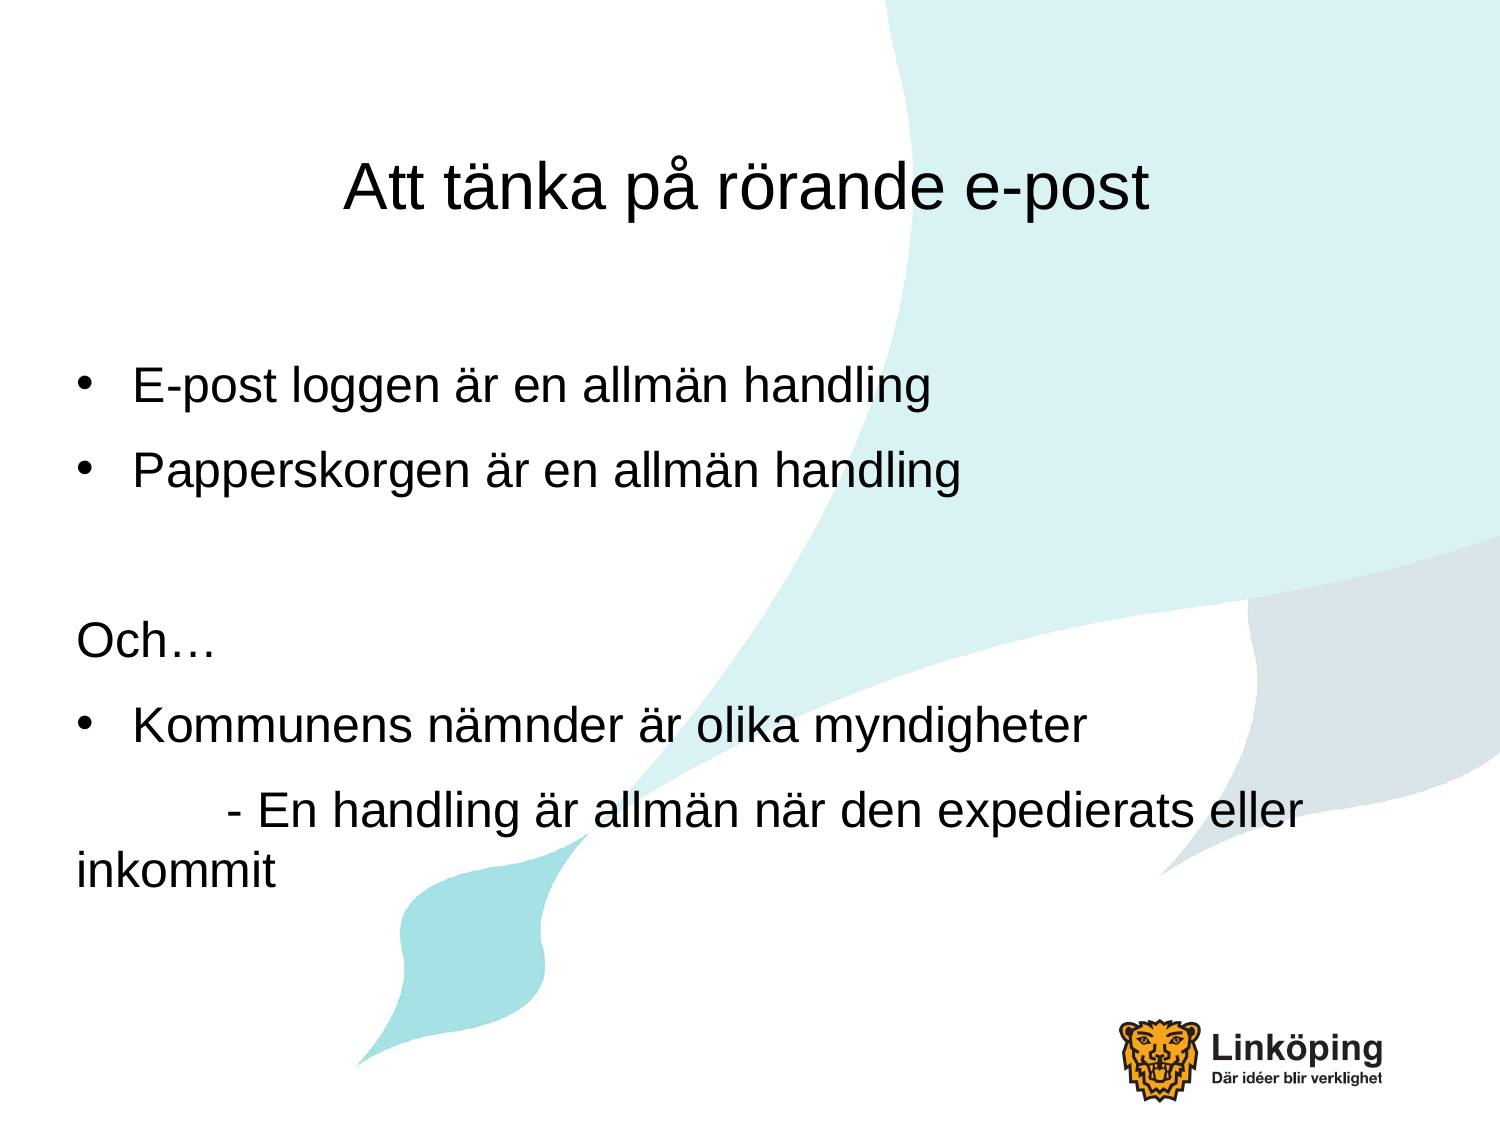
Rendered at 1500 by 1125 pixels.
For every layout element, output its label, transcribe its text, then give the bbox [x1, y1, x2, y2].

title Att tänka på rörande e-post [112, 62, 1382, 251]
list E-post loggen är en allmän handling Papperskorgen är en allmän handling Och… Kommunens nämnder är olika myndigheter - En handling är allmän när den expedierats eller inkommit [76, 267, 1447, 1005]
picture [0, 0, 1500, 1125]
